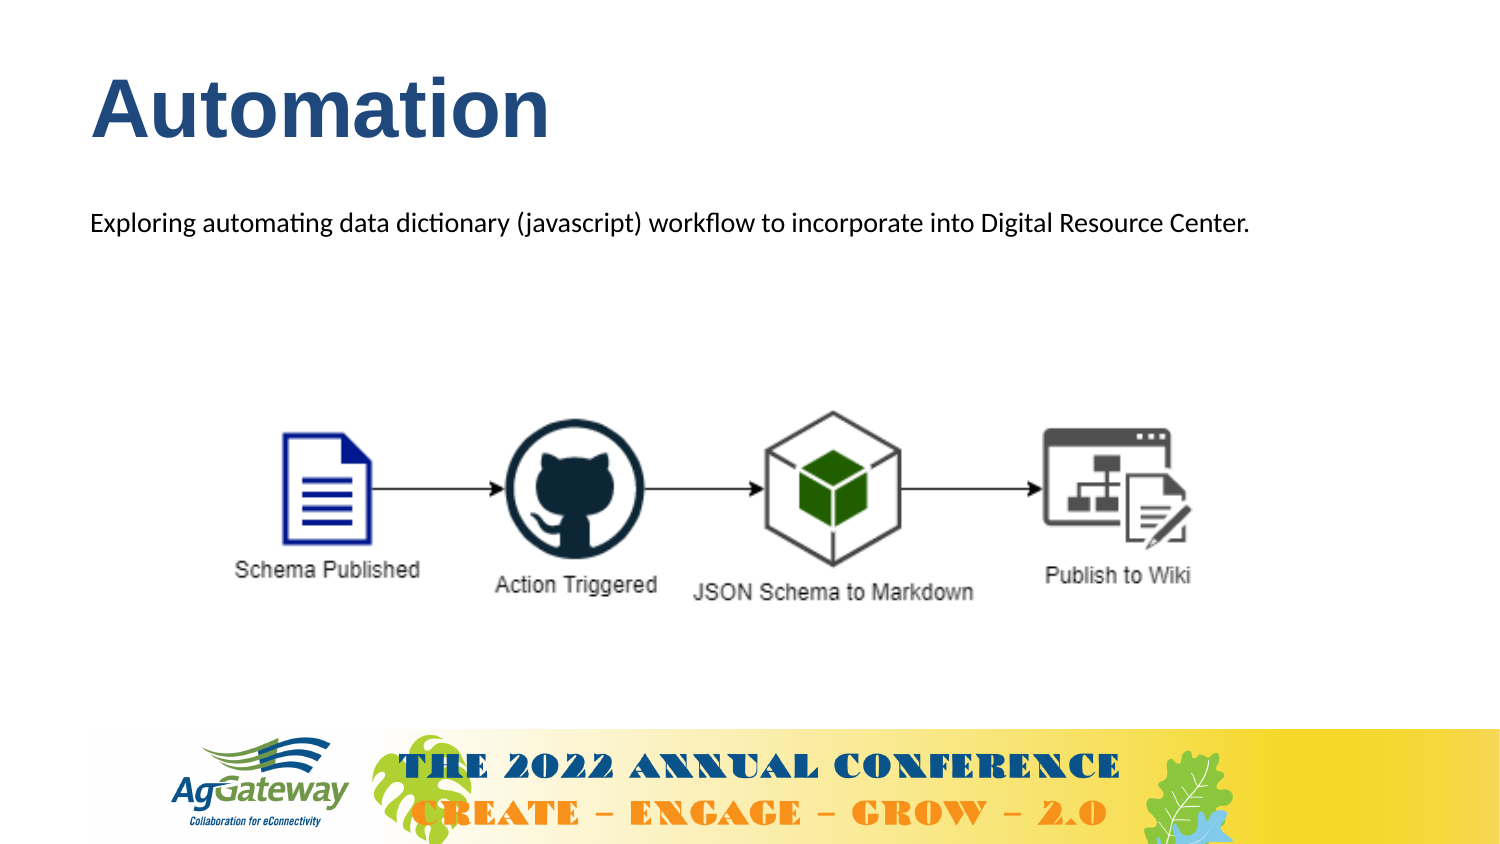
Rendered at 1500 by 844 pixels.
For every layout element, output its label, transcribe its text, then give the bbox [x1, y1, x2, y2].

picture [234, 410, 1194, 608]
picture [90, 729, 1500, 844]
title Automation [75, 33, 1425, 175]
list Exploring automating data dictionary (javascript) workflow to incorporate into Digital Resource Center. [75, 196, 1425, 754]
